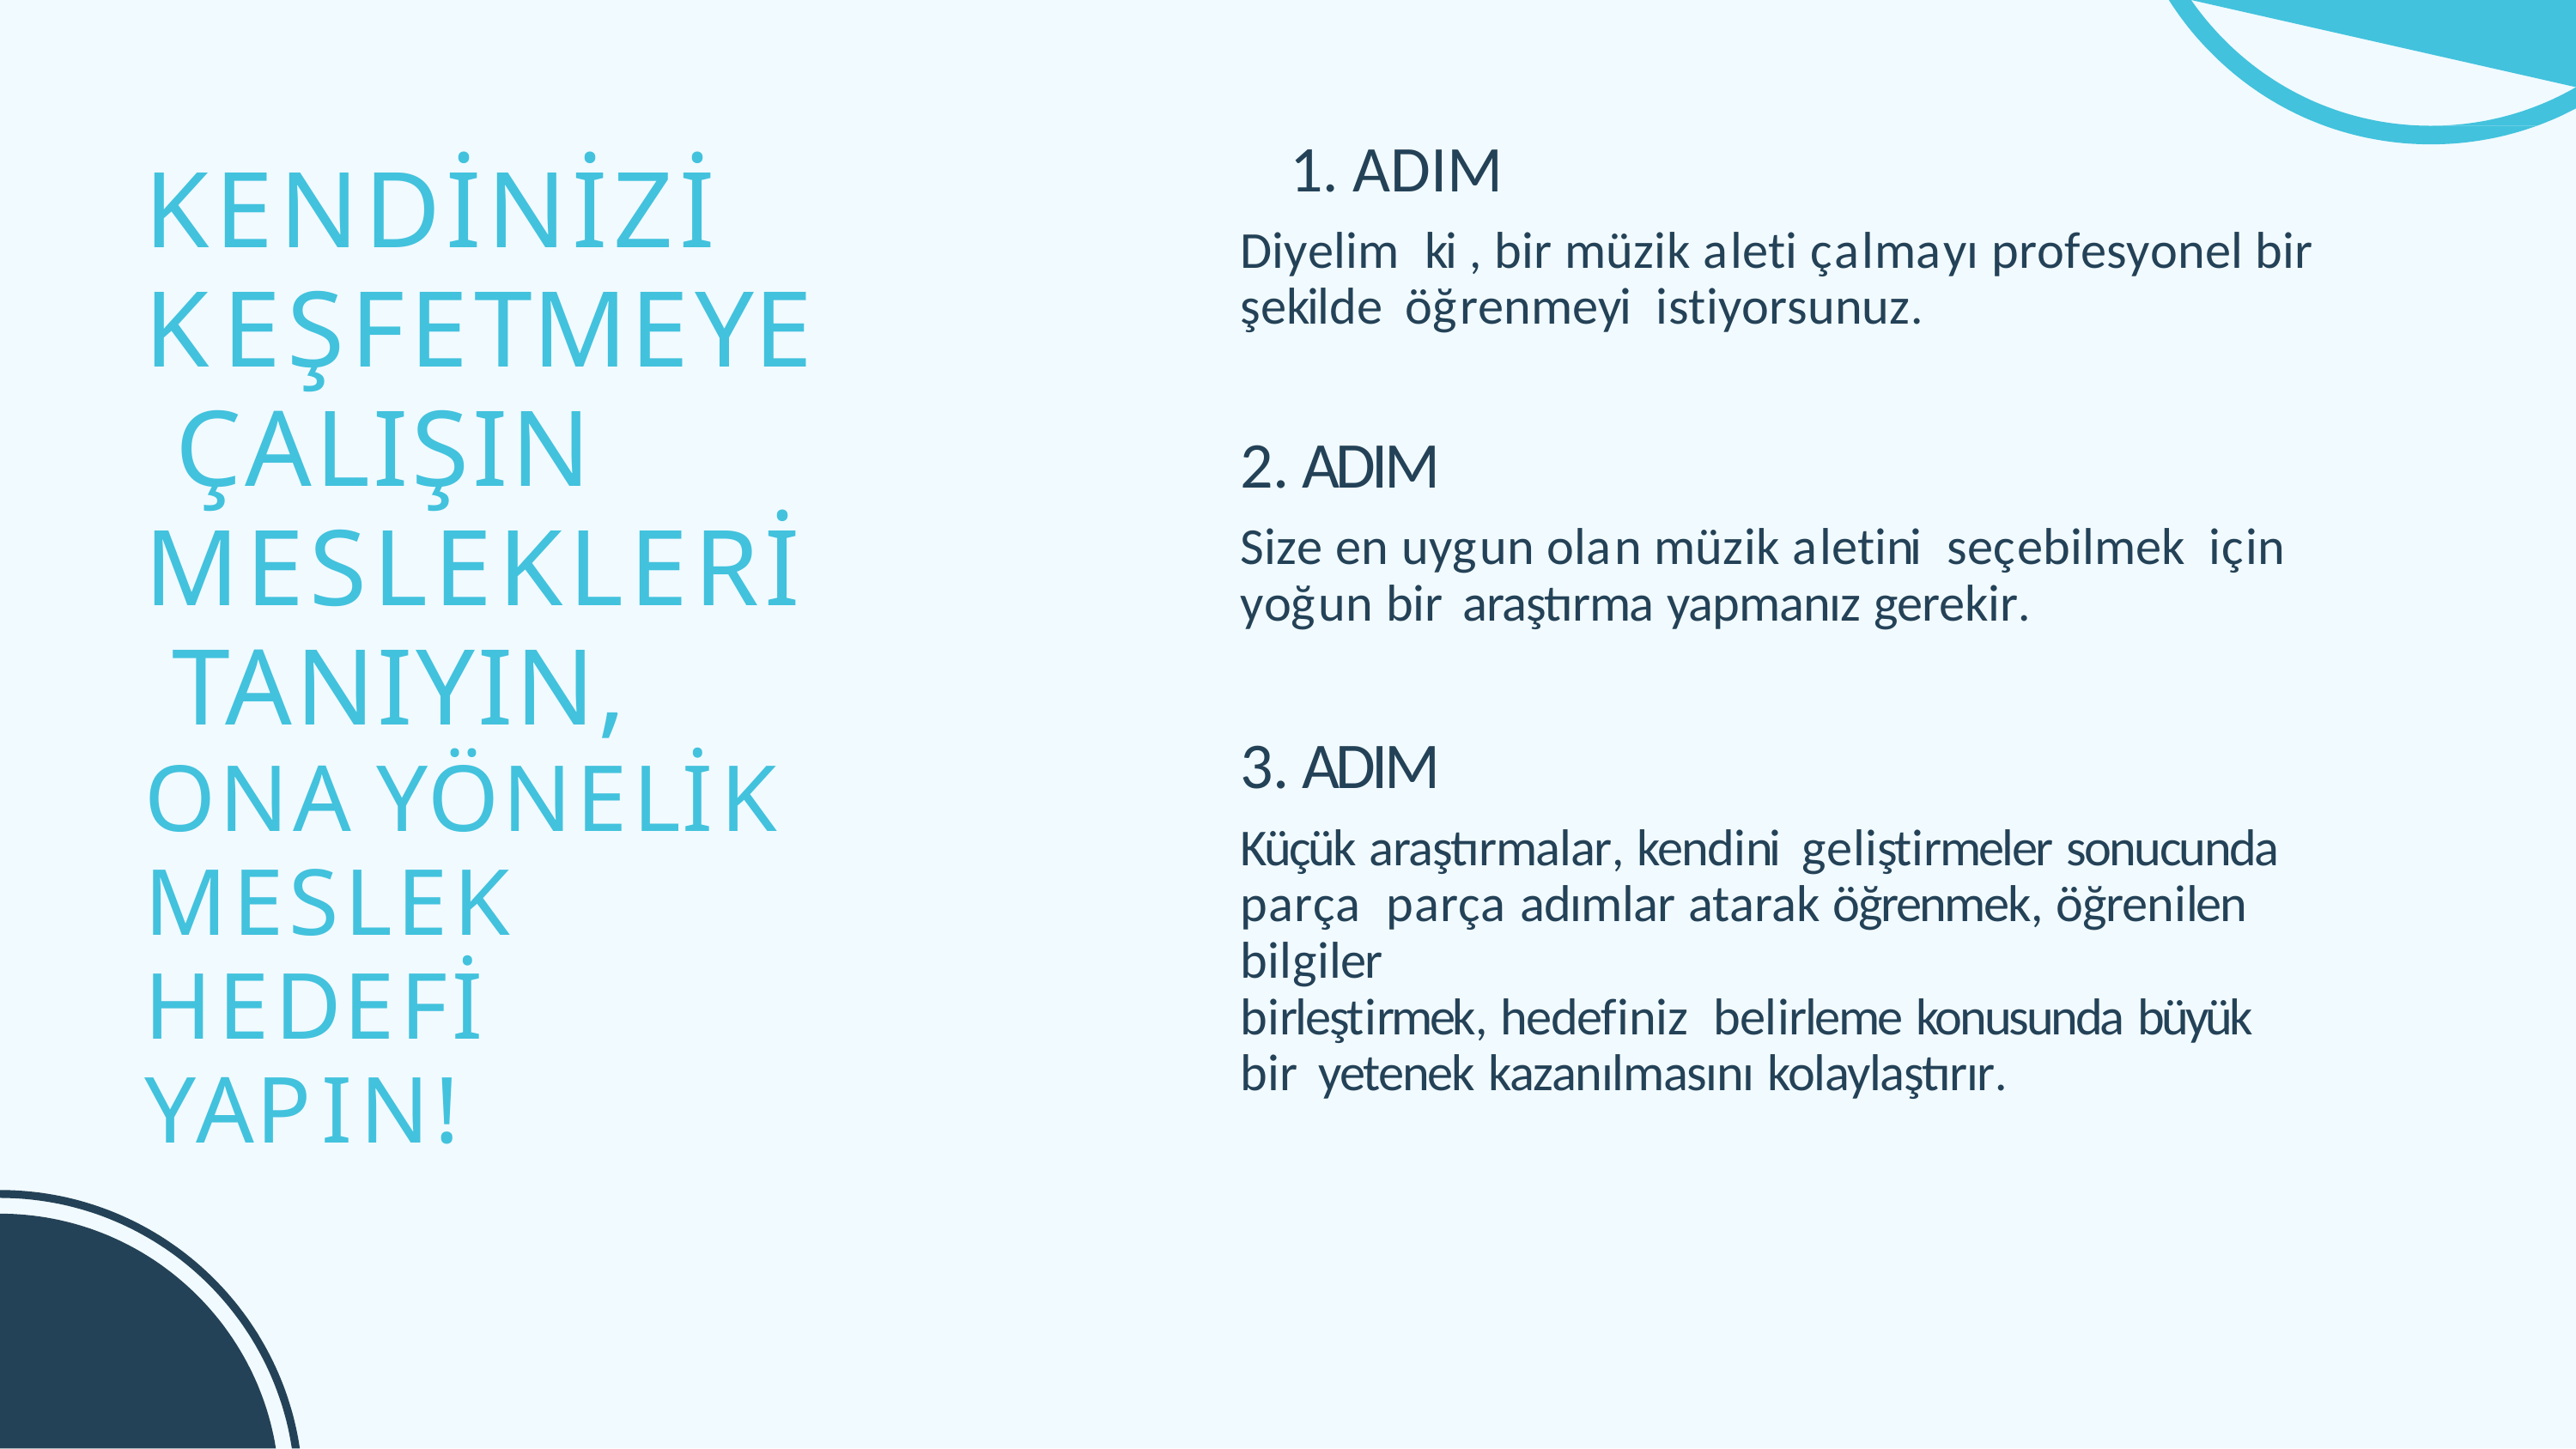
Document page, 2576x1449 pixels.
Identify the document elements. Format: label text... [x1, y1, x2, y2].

text_box [2168, 0, 2576, 145]
text_box ADIM Size en uygun olan müzik aletini seçebilmek için yoğun bir araştırma yapmanız gerekir. ADIM Küçük araştırmalar, kendini geliştirmeler sonucunda parça parça adımlar atarak öğrenmek, öğrenilen bilgiler birleştirmek, hedefiniz belirleme konusunda büyük bir yetenek kazanılmasını kolaylaştırır. [1238, 407, 2398, 1101]
title 1. ADIM Diyelim ki , bir müzik aleti çalmayı profesyonel bir şekilde öğrenmeyi istiyorsunuz. [1238, 110, 2366, 369]
text_box [0, 1190, 301, 1449]
text_box KENDİNİZİ KEŞFETMEYE ÇALIŞIN MESLEKLERİ TANIYIN, ONA YÖNELİK MESLEK HEDEFİ YAPIN! [143, 144, 823, 1165]
